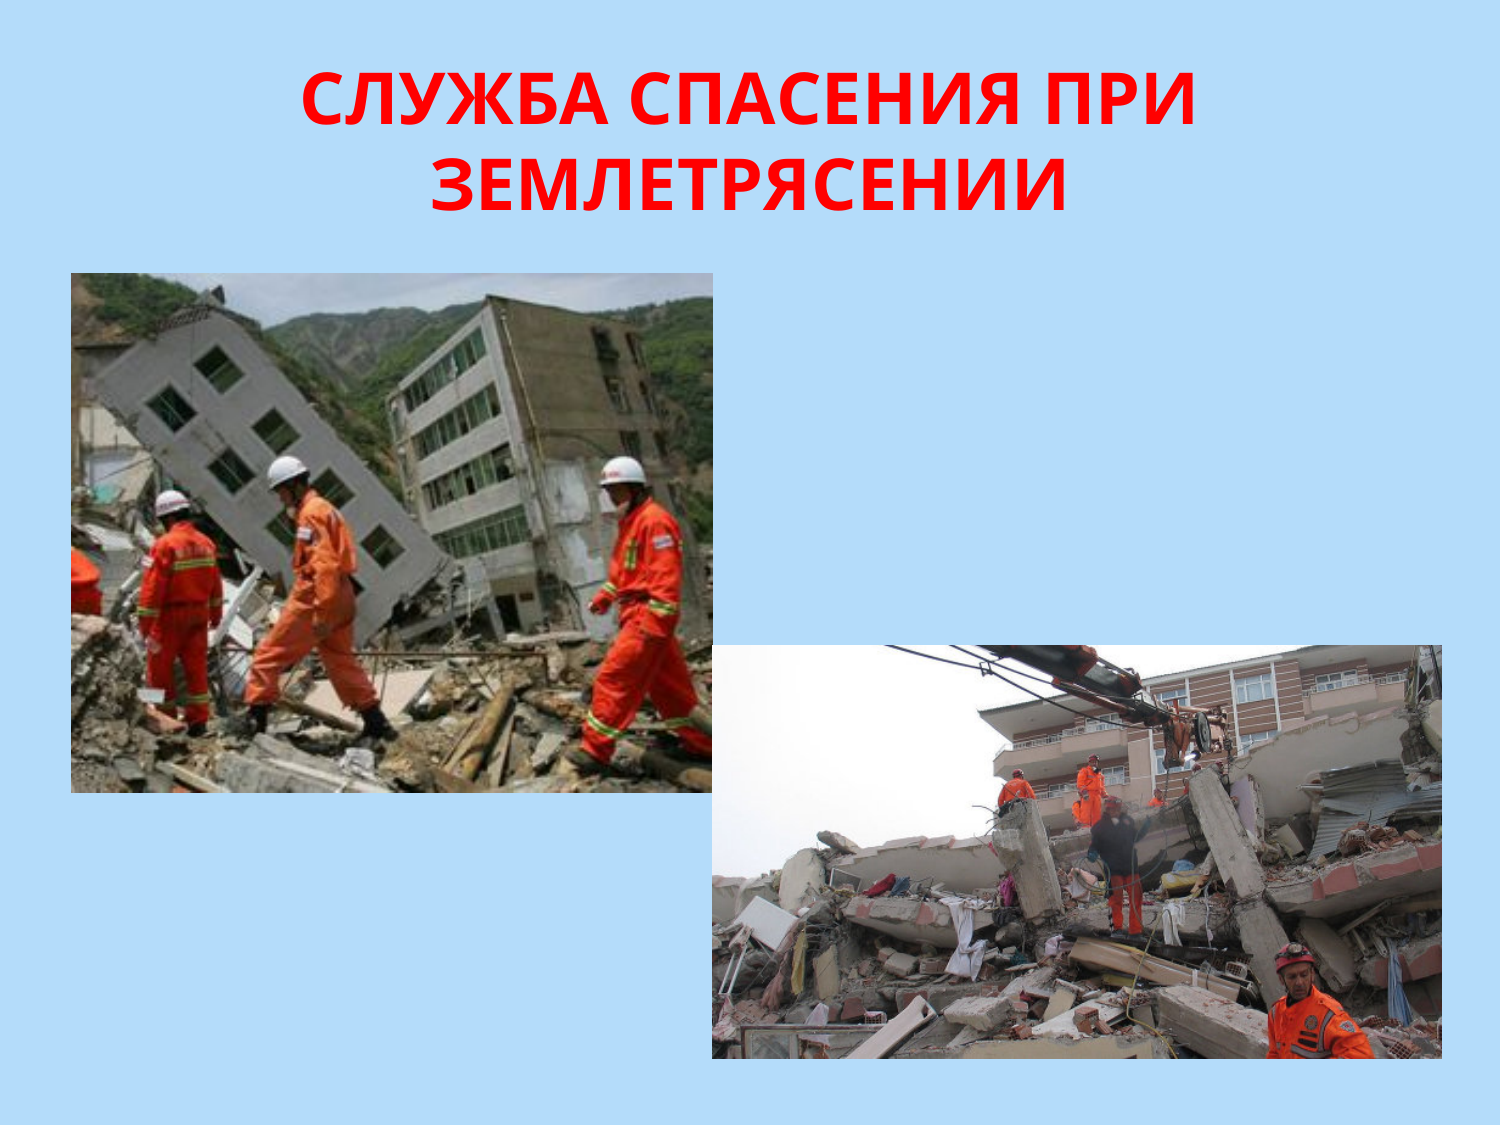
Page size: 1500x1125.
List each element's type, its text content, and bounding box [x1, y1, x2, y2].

title СЛУЖБА СПАСЕНИЯ ПРИ ЗЕМЛЕТРЯСЕНИИ [75, 45, 1425, 233]
picture [71, 273, 1443, 1059]
